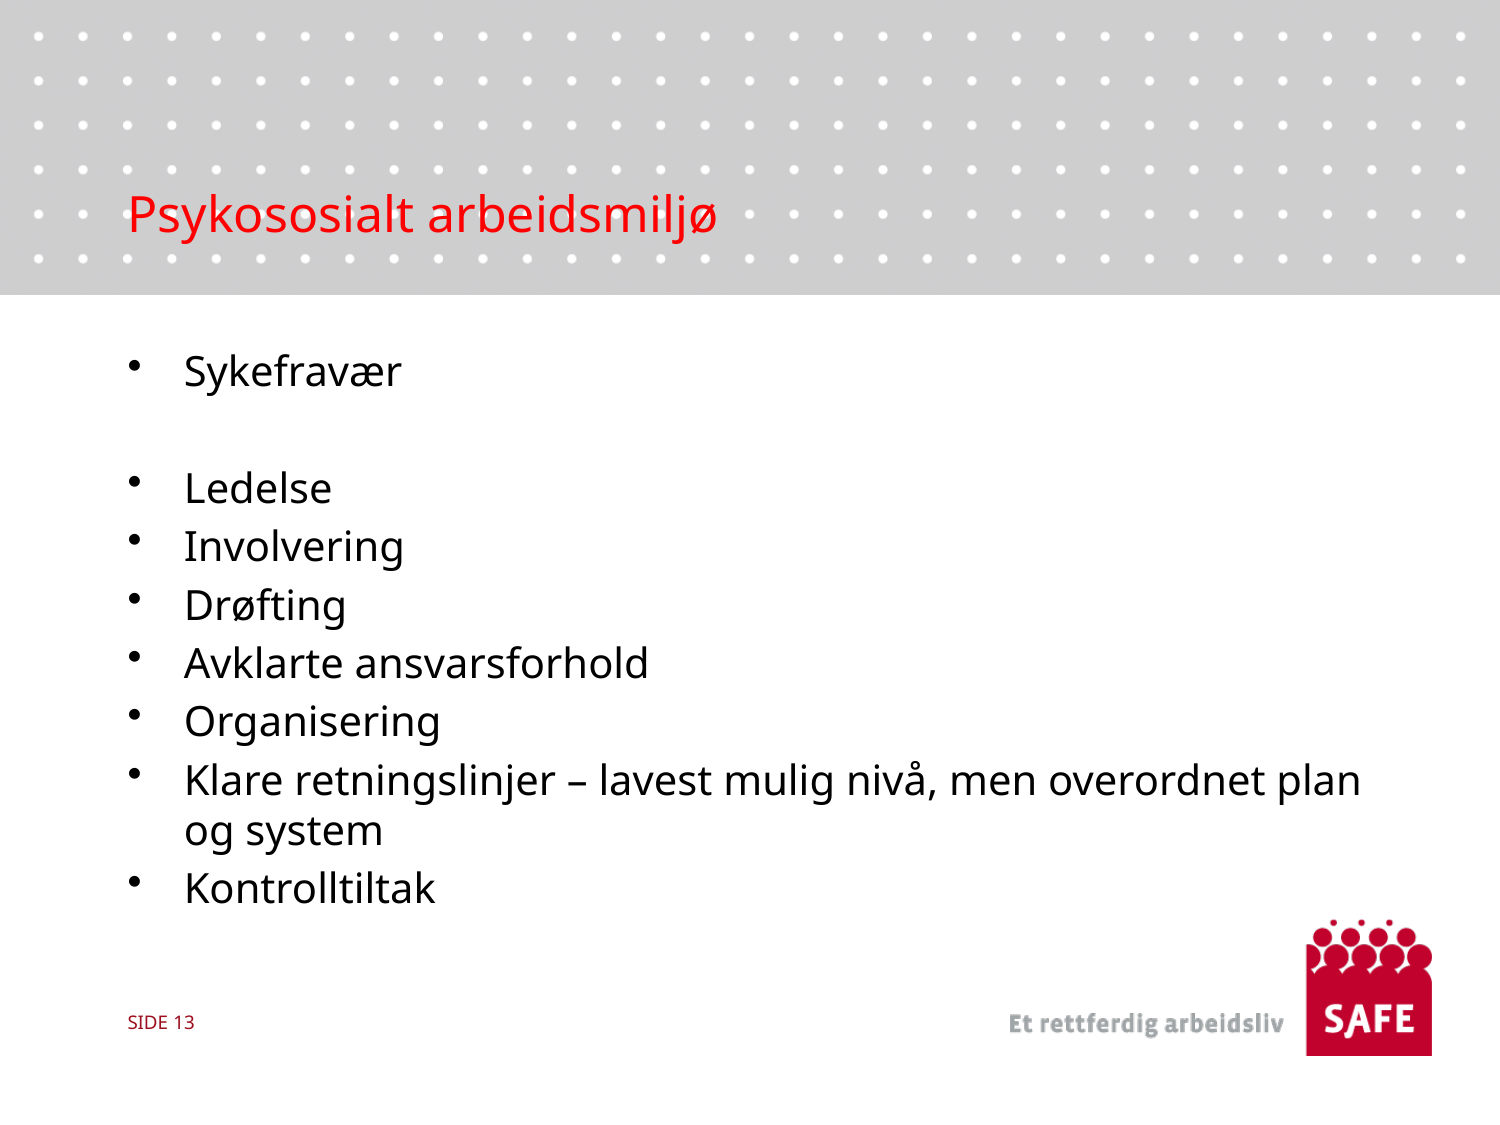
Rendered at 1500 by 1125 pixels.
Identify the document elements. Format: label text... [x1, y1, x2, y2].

picture [0, 0, 1500, 295]
picture [962, 862, 1500, 1125]
slide_number SIDE 13 [112, 1003, 426, 1042]
list Sykefravær Ledelse Involvering Drøfting Avklarte ansvarsforhold Organisering Klare retningslinjer – lavest mulig nivå, men overordnet plan og system Kontrolltiltak [112, 337, 1388, 888]
title Psykososialt arbeidsmiljø [112, 75, 1388, 250]
